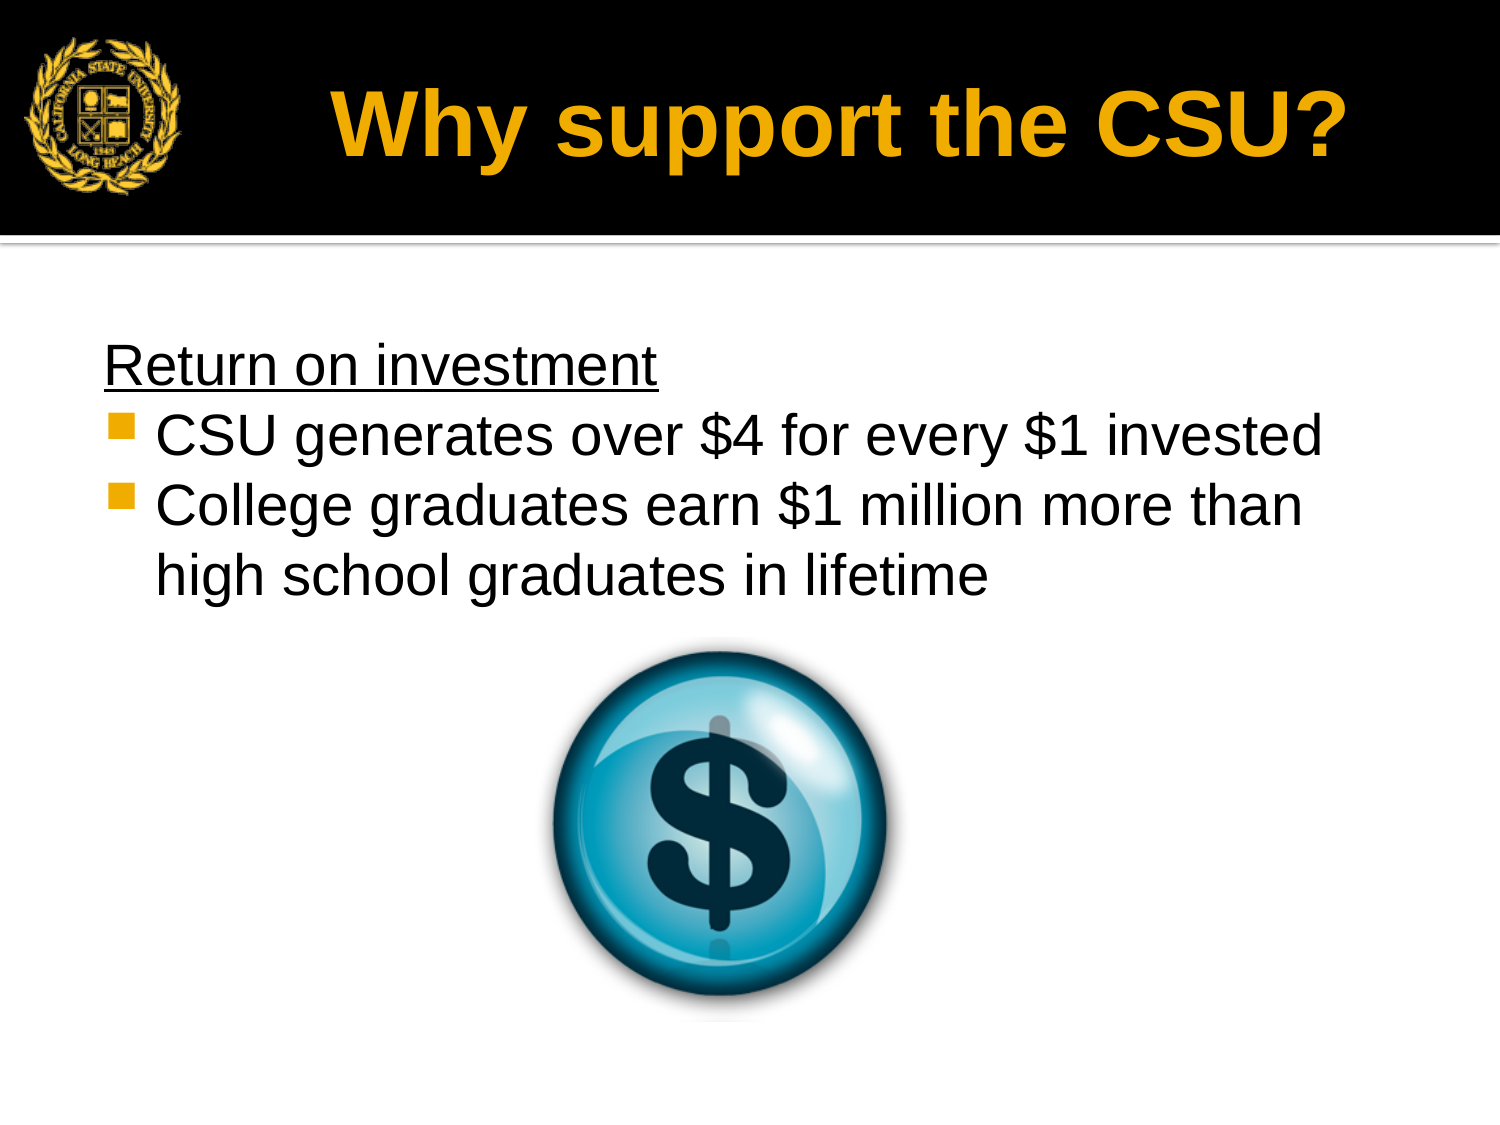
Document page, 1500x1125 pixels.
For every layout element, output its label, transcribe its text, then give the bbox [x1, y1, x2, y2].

picture [24, 37, 174, 196]
list Return on investment CSU generates over $4 for every $1 invested College graduates earn $1 million more than high school graduates in lifetime [74, 312, 1401, 963]
picture [524, 637, 915, 1022]
title Why support the CSU? [174, 0, 1500, 238]
